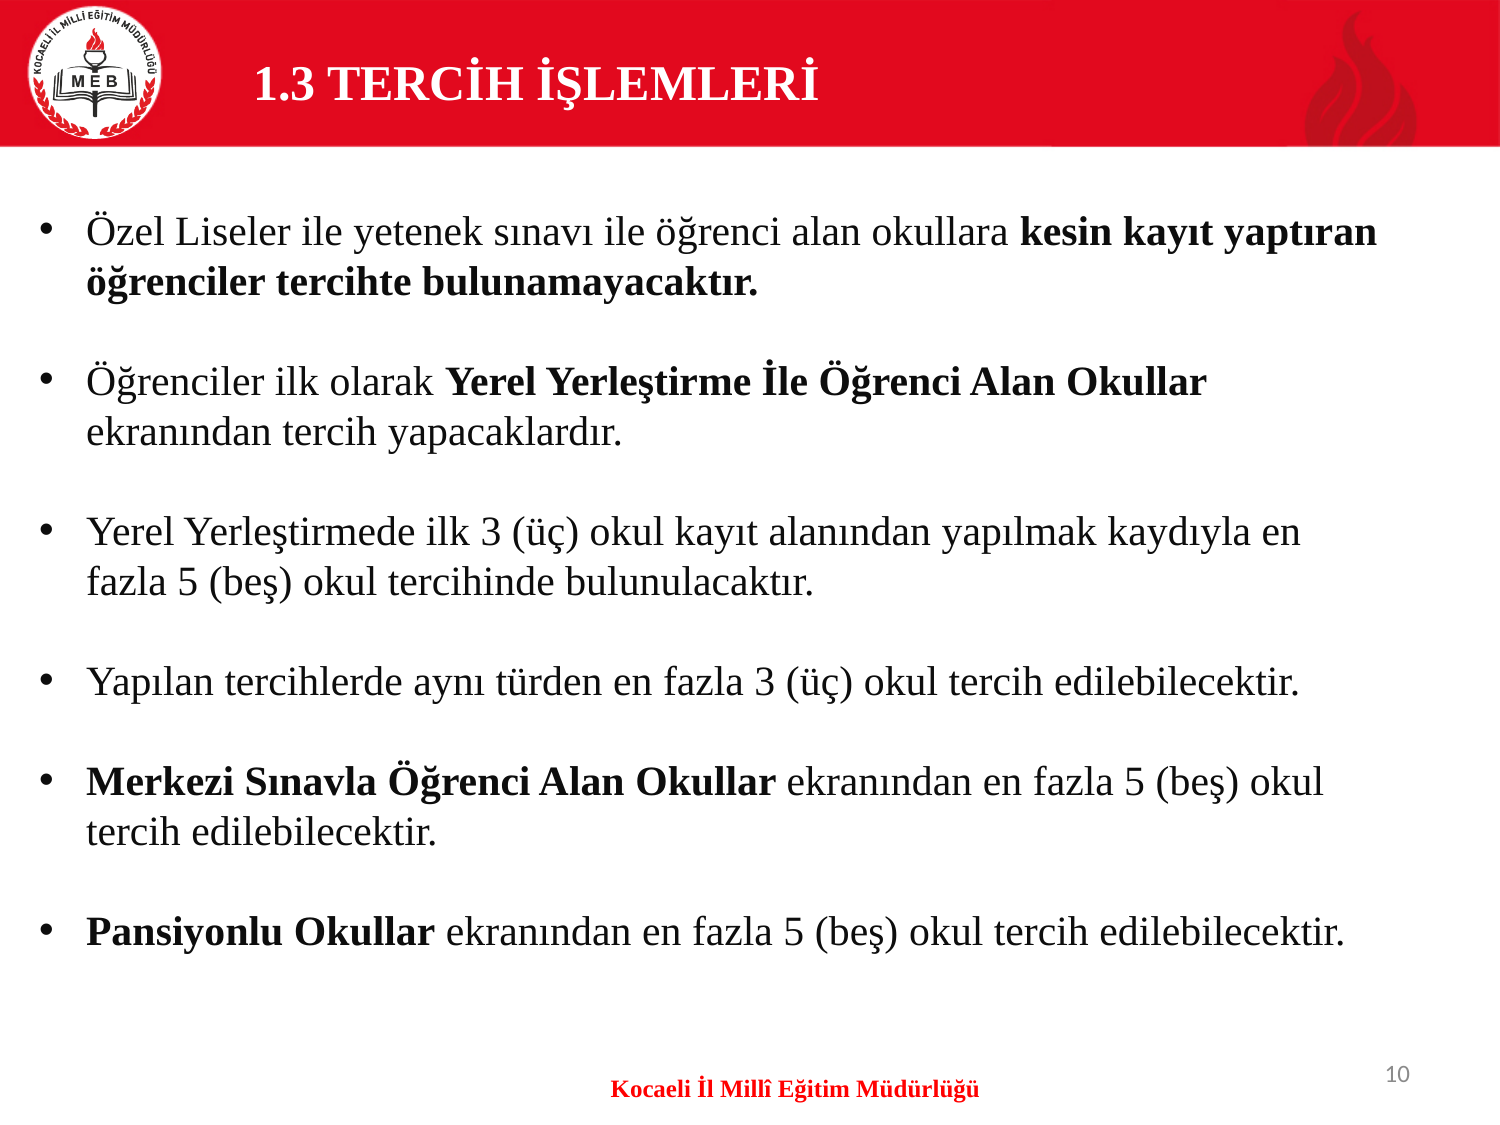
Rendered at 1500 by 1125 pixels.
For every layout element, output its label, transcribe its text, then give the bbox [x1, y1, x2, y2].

text_box 1.3 TERCİH İŞLEMLERİ [238, 43, 1361, 119]
text_box Özel Liseler ile yetenek sınavı ile öğrenci alan okullara kesin kayıt yaptıran öğrenciler tercihte bulunamayacaktır. Öğrenciler ilk olarak Yerel Yerleştirme İle Öğrenci Alan Okullar ekranından tercih yapacaklardır. Yerel Yerleştirmede ilk 3 (üç) okul kayıt alanından yapılmak kaydıyla en fazla 5 (beş) okul tercihinde bulunulacaktır. Yapılan tercihlerde aynı türden en fazla 3 (üç) okul tercih edilebilecektir. Merkezi Sınavla Öğrenci Alan Okullar ekranından en fazla 5 (beş) okul tercih edilebilecektir. Pansiyonlu Okullar ekranından en fazla 5 (beş) okul tercih edilebilecektir. [24, 196, 1395, 1012]
footer Kocaeli İl Millî Eğitim Müdürlüğü [499, 1057, 1092, 1118]
picture [0, 0, 1500, 1125]
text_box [27, 5, 162, 140]
slide_number 10 [1074, 1042, 1425, 1103]
